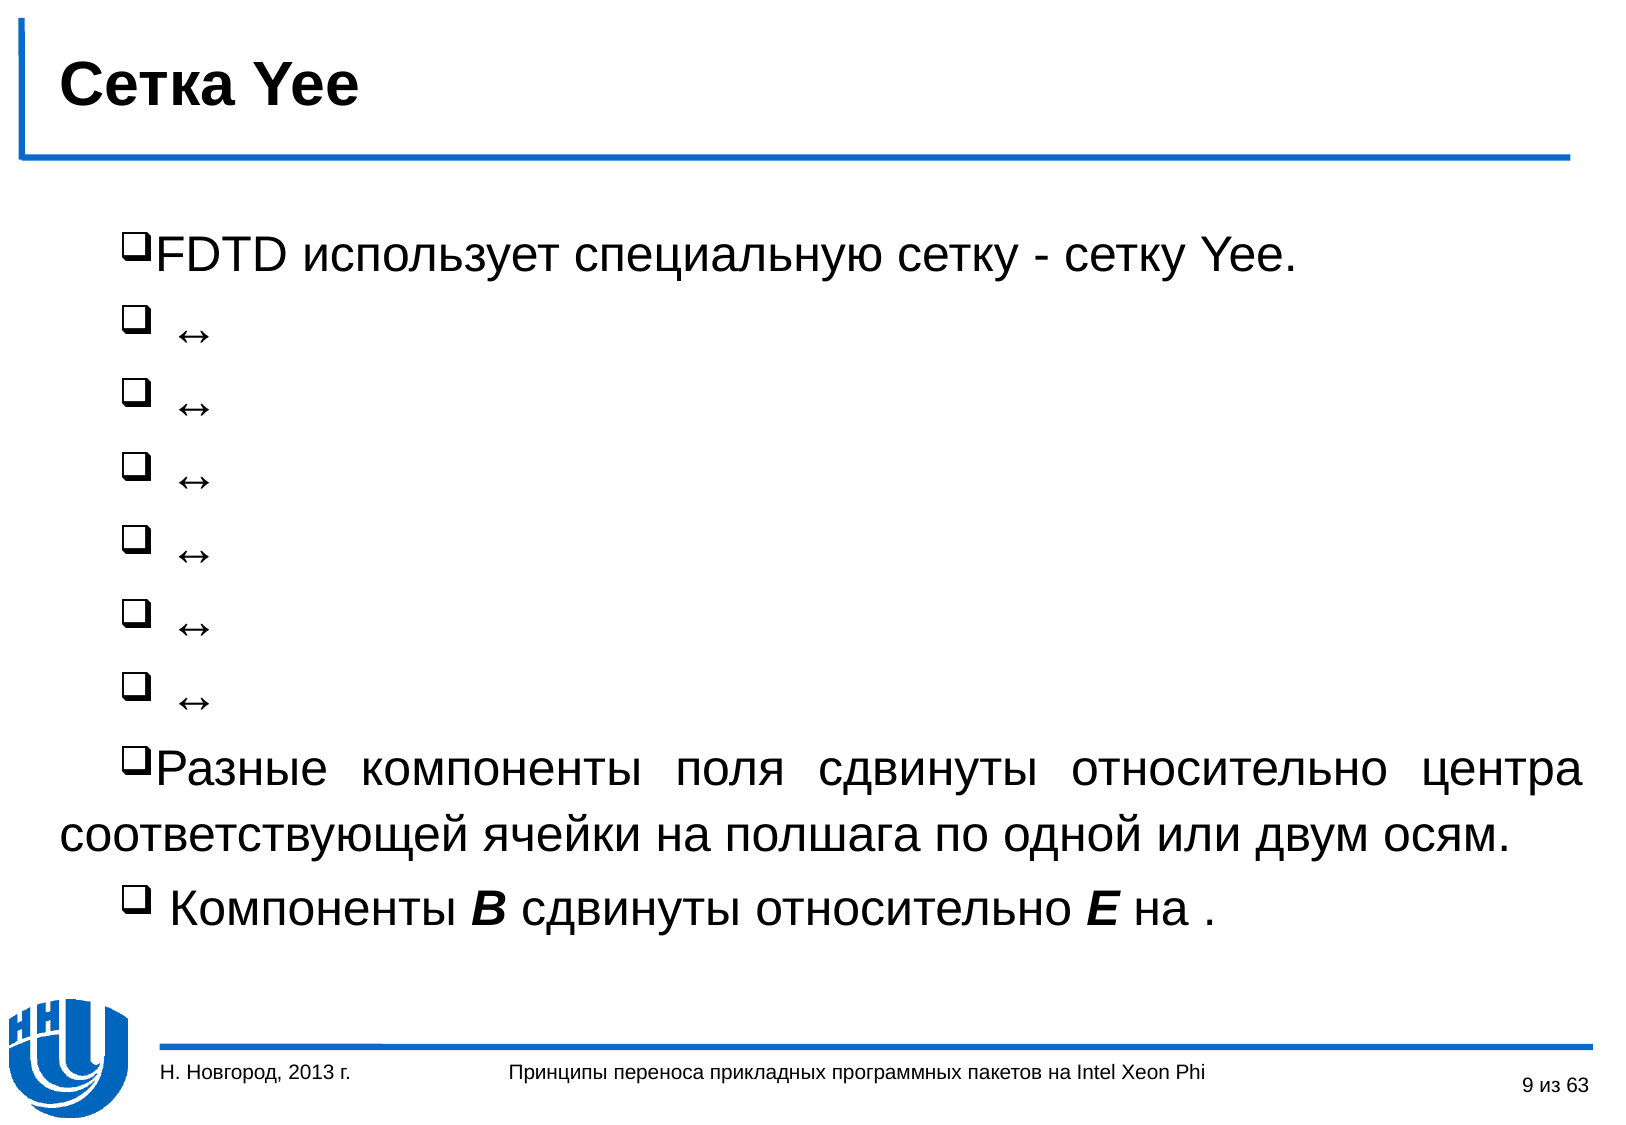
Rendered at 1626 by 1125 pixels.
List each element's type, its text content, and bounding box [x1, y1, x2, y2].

title Сетка Yee [44, 34, 1535, 127]
footer Принципы переноса прикладных программных пакетов на Intel Xeon Phi [493, 1051, 1439, 1125]
picture [9, 999, 128, 1118]
slide_number 9 из 63 [1450, 1051, 1605, 1125]
slide_number Н. Новгород, 2013 г. [144, 1051, 482, 1125]
